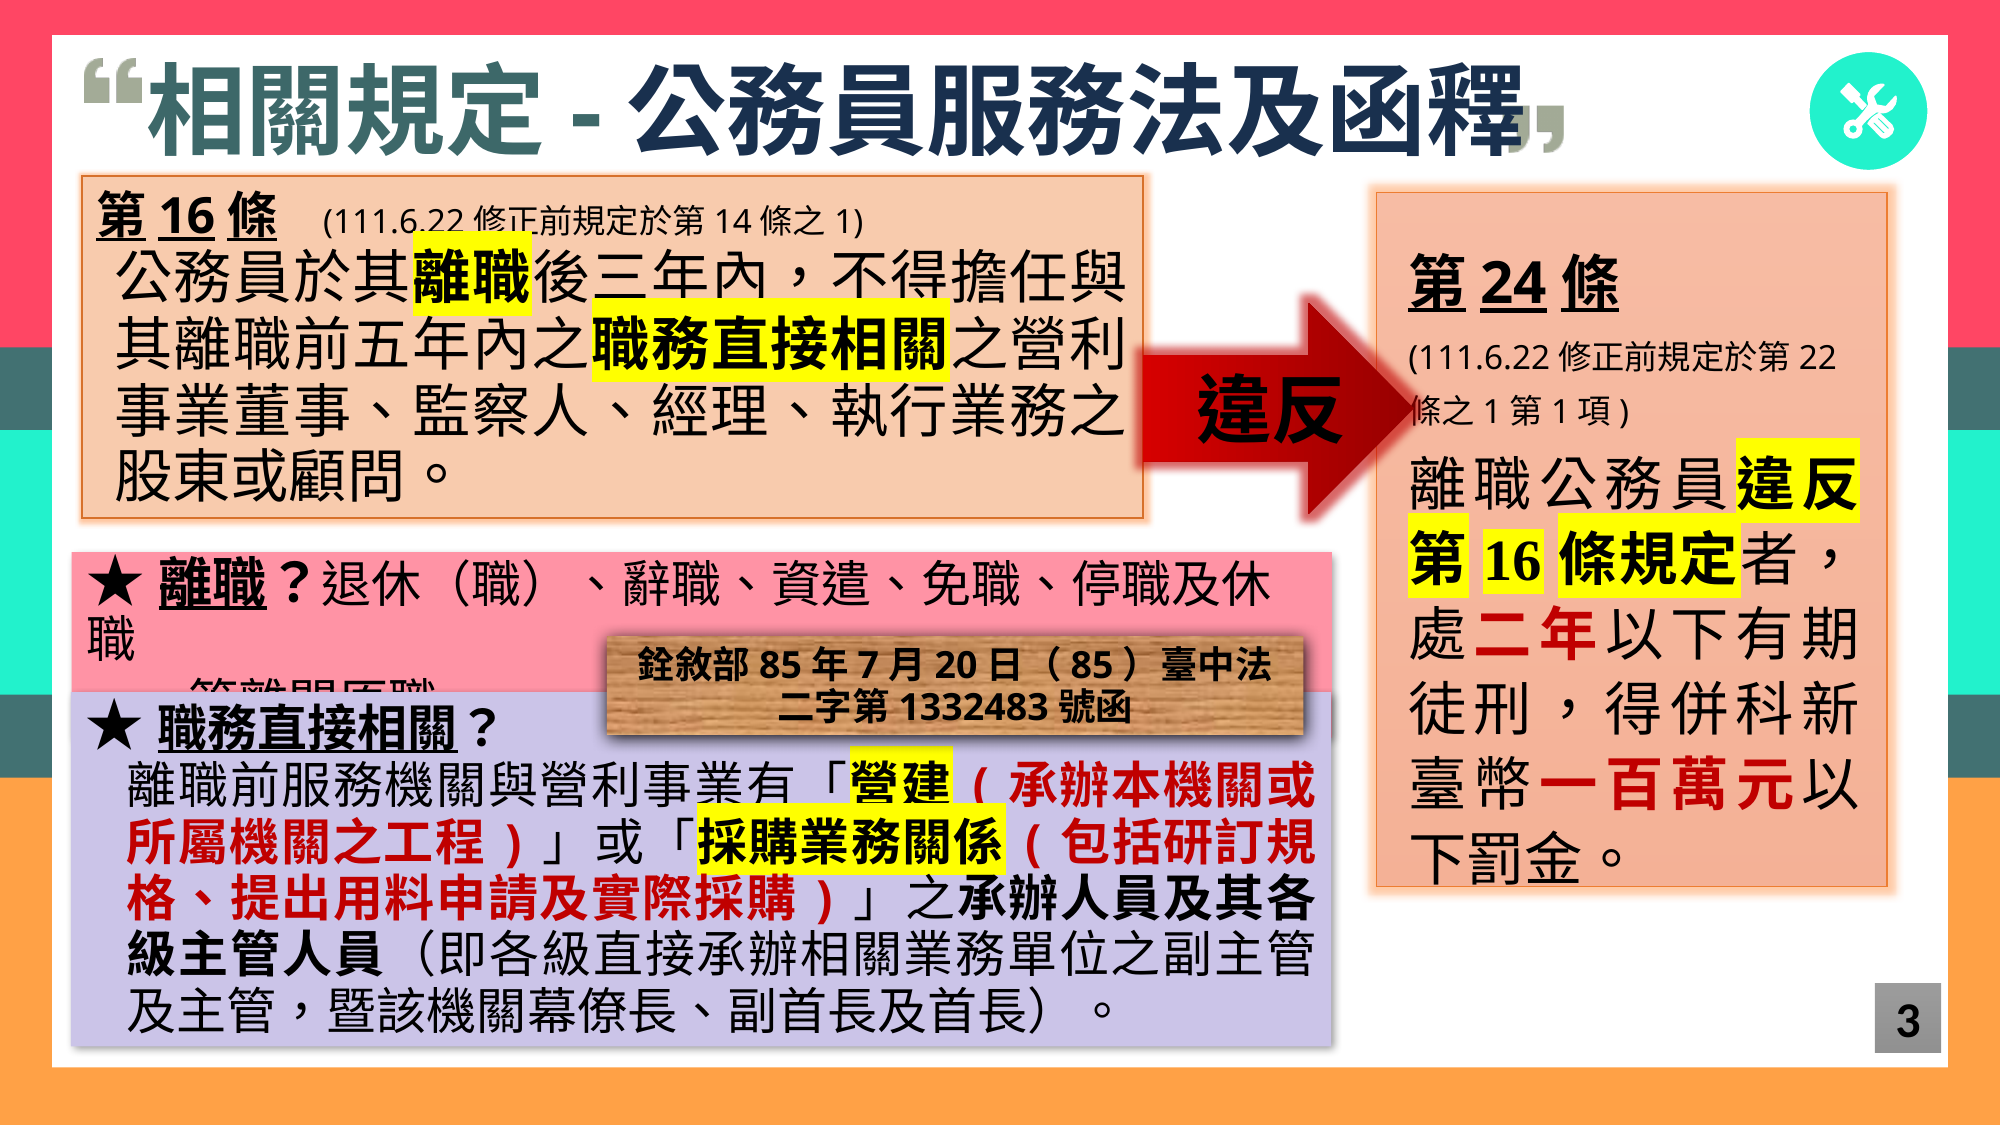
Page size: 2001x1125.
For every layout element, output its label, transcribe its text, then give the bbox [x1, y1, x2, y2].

text_box [52, 35, 1948, 1068]
text_box 第16條 (111.6.22修正前規定於第14條之1) 公務員於其離職後三年內，不得擔任與其離職前五年內之職務直接相關之營利事業董事、監察人、經理、執行業務之股東或顧問。 [81, 175, 1144, 519]
text_box 3 [1874, 983, 1942, 1053]
picture [84, 58, 142, 104]
text_box 第24條 (111.6.22修正前規定於第22條之1第1項) 離職公務員違反第16條規定者，處二年以下有期徒刑，得併科新臺幣一百萬元以下罰金。 [1393, 253, 1875, 900]
text_box [1948, 348, 2000, 430]
text_box [0, 430, 52, 695]
text_box 相關規定-公務員服務法及函釋 [131, 40, 1592, 175]
text_box [0, 348, 52, 430]
text_box [1376, 192, 1888, 887]
text_box 違反 [1142, 302, 1414, 515]
text_box [1948, 430, 2000, 695]
text_box [1948, 695, 2000, 777]
picture [1502, 105, 1564, 153]
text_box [1808, 51, 1929, 171]
text_box 銓敘部85年7月20日（85）臺中法二字第1332483號函 [606, 636, 1304, 735]
text_box ★職務直接相關？ 離職前服務機關與營利事業有「營建(承辦本機關或所屬機關之工程)」或「採購業務關係(包括研訂規格、提出用料申請及實際採購)」之承辦人員及其各級主管人員（即各級直接承辦相關業務單位之副主管及主管，暨該機關幕僚長、副首長及首長）。 [70, 692, 1332, 1047]
text_box [0, 695, 52, 777]
text_box [0, 0, 2000, 348]
text_box [0, 777, 2000, 1125]
text_box ★離職？退休（職）、辭職、資遣、免職、停職及休職 等離開原職。 [71, 552, 1332, 692]
